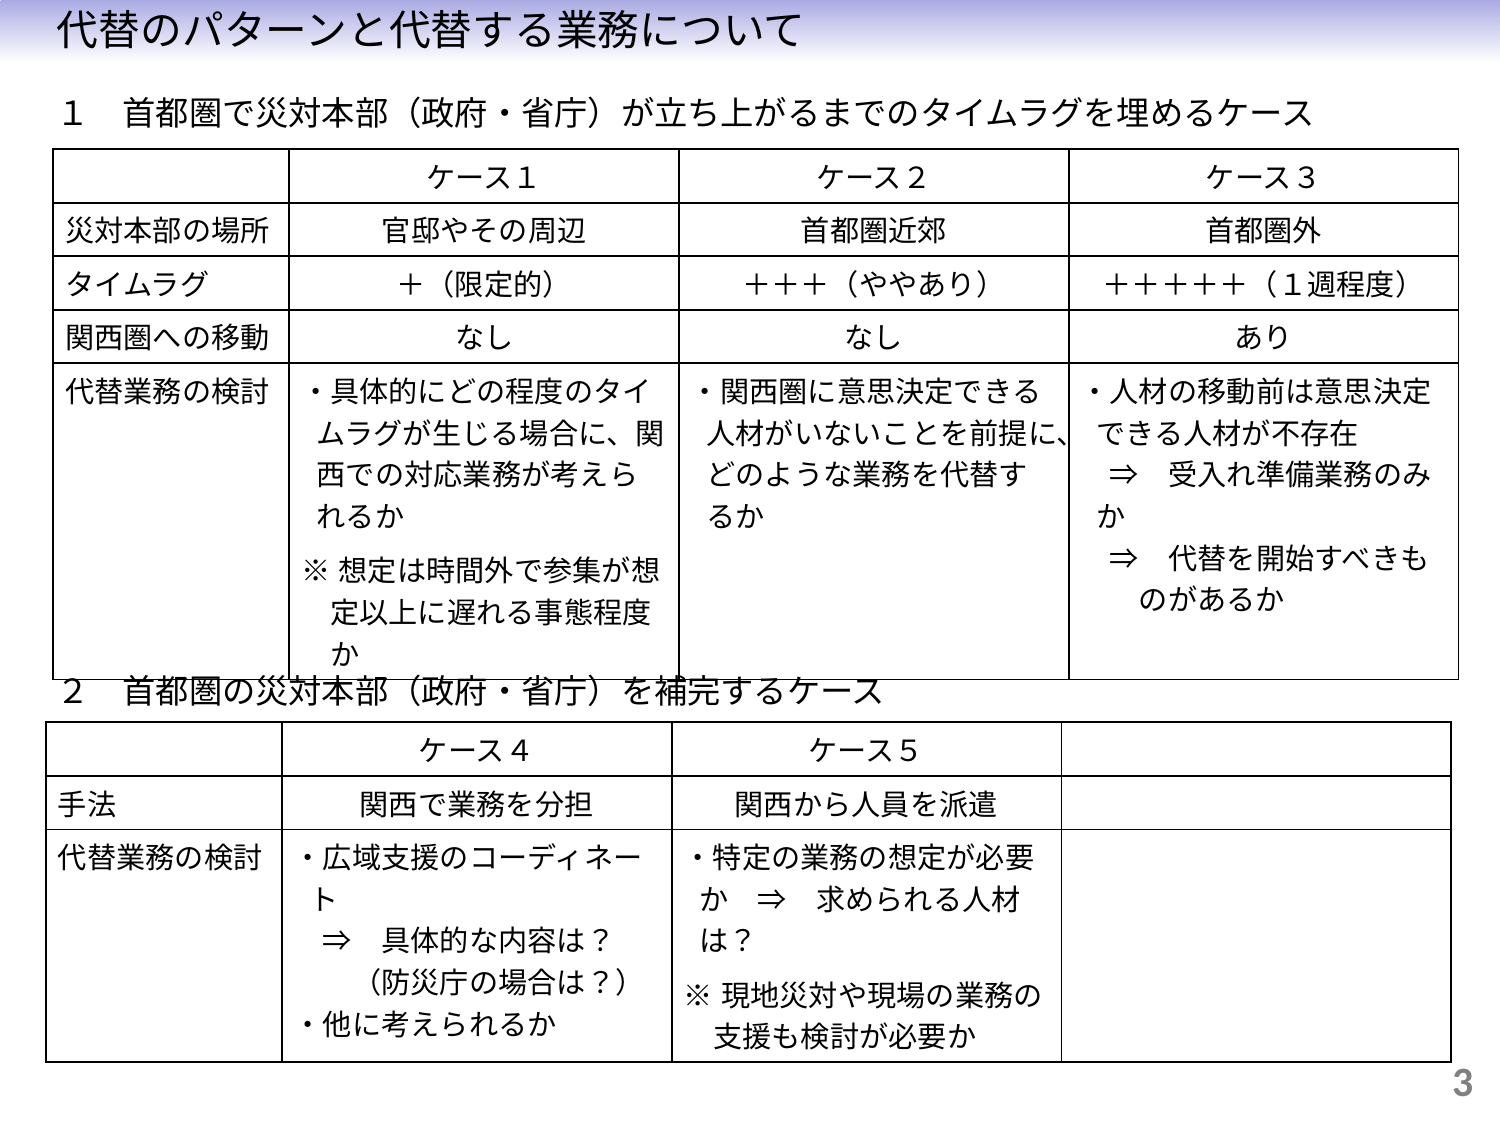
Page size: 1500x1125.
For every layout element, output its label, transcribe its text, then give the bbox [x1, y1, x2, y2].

table_cell 官邸やその周辺 [290, 204, 678, 255]
table_header ケース３ [1070, 150, 1458, 202]
table_header ケース１ [290, 150, 678, 202]
text_box １ 首都圏で災対本部（政府・省庁）が立ち上がるまでのタイムラグを埋めるケース [39, 82, 1449, 146]
table_header ケース５ [673, 723, 1061, 775]
table_cell 首都圏近郊 [680, 204, 1068, 255]
table_header ケース４ [283, 723, 671, 775]
table_cell なし [680, 311, 1068, 362]
table_cell ＋＋＋（ややあり） [680, 257, 1068, 309]
table_cell 関西から人員を派遣 [673, 777, 1061, 829]
table_cell 関西圏への移動 [54, 311, 288, 362]
table_header [47, 723, 281, 775]
text_box ２ 首都圏の災対本部（政府・省庁）を補完するケース [39, 661, 1449, 724]
table_cell ・広域支援のコーディネート ⇒ 具体的な内容は？ （防災庁の場合は？） ・他に考えられるか [283, 830, 671, 1061]
table_cell 代替業務の検討 [54, 364, 288, 679]
table_header [54, 150, 288, 202]
table_cell ＋＋＋＋＋（１週程度） [1070, 257, 1458, 309]
table_cell 代替業務の検討 [47, 830, 281, 1061]
table_header [1062, 723, 1450, 775]
table_cell 手法 [47, 777, 281, 829]
table_cell ・特定の業務の想定が必要か ⇒ 求められる人材は？ ※現地災対や現場の業務の支援も検討が必要か [673, 830, 1061, 1061]
table_cell 関西で業務を分担 [283, 777, 671, 829]
table_cell ＋（限定的） [290, 257, 678, 309]
table_cell なし [290, 311, 678, 362]
table_cell ・人材の移動前は意思決定できる人材が不存在 ⇒ 受入れ準備業務のみか ⇒ 代替を開始すべきものがあるか [1070, 364, 1458, 679]
table_cell ・関西圏に意思決定できる人材がいないことを前提に、どのような業務を代替するか [680, 364, 1068, 679]
table_cell [1062, 777, 1450, 829]
table_cell [1062, 830, 1450, 1061]
text_box 代替のパターンと代替する業務について [0, 0, 1500, 62]
table_cell 災対本部の場所 [54, 204, 288, 255]
table_header ケース２ [680, 150, 1068, 202]
table_cell タイムラグ [54, 257, 288, 309]
table_cell 首都圏外 [1070, 204, 1458, 255]
slide_number 3 [1407, 1056, 1489, 1117]
table_cell あり [1070, 311, 1458, 362]
table_cell ・具体的にどの程度のタイムラグが生じる場合に、関西での対応業務が考えられるか ※想定は時間外で参集が想定以上に遅れる事態程度か [290, 364, 678, 679]
